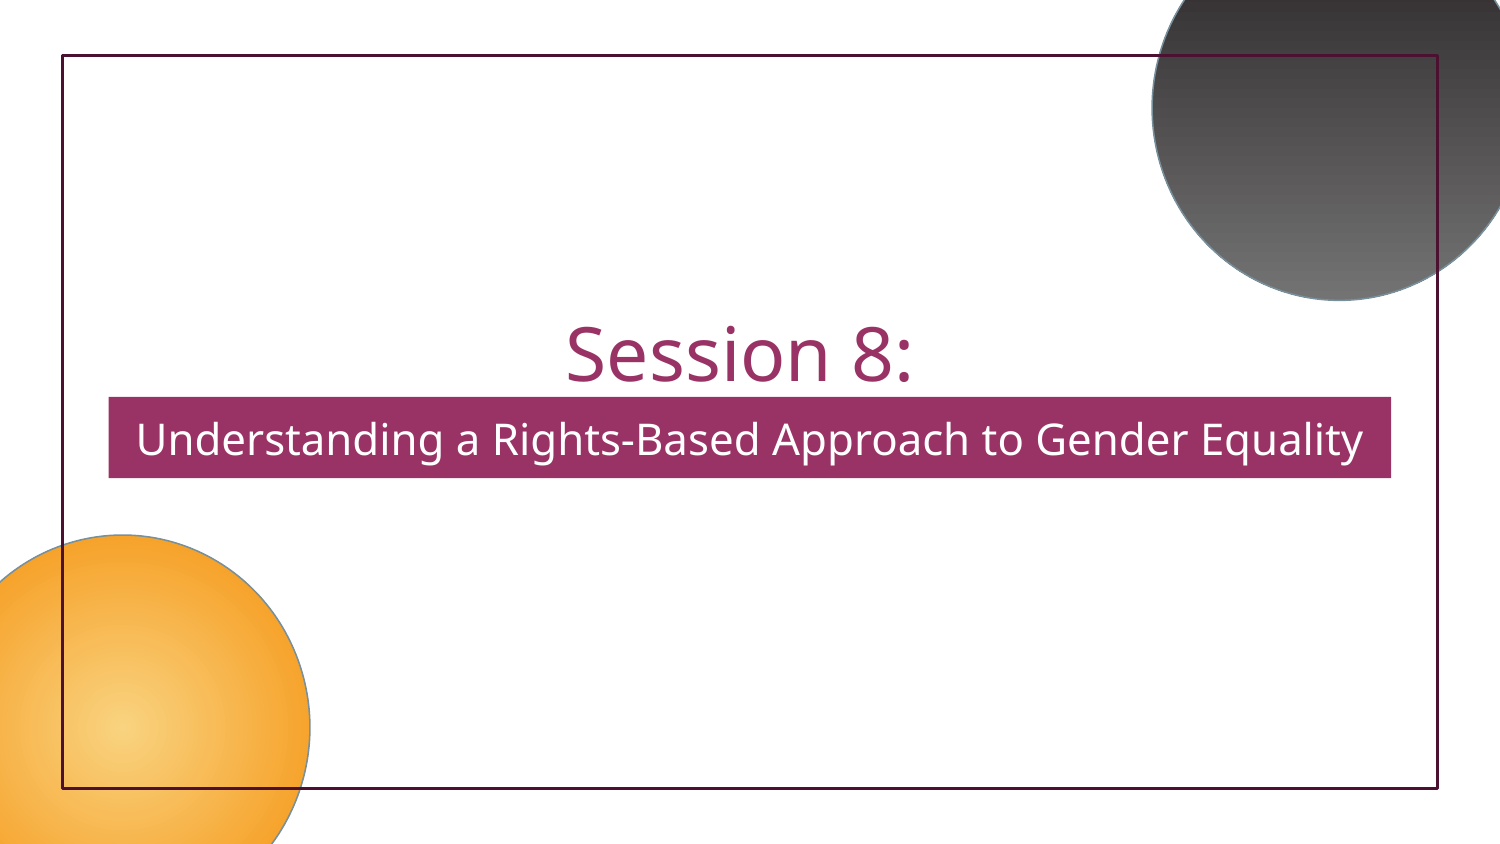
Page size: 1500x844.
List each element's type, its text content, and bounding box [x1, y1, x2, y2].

text_box [0, 545, 301, 844]
text_box Understanding a Rights-Based Approach to Gender Equality [108, 396, 1392, 479]
text_box [62, 466, 1438, 789]
text_box [62, 55, 1438, 327]
title Session 8: [51, 327, 1449, 466]
text_box [1159, 0, 1500, 272]
